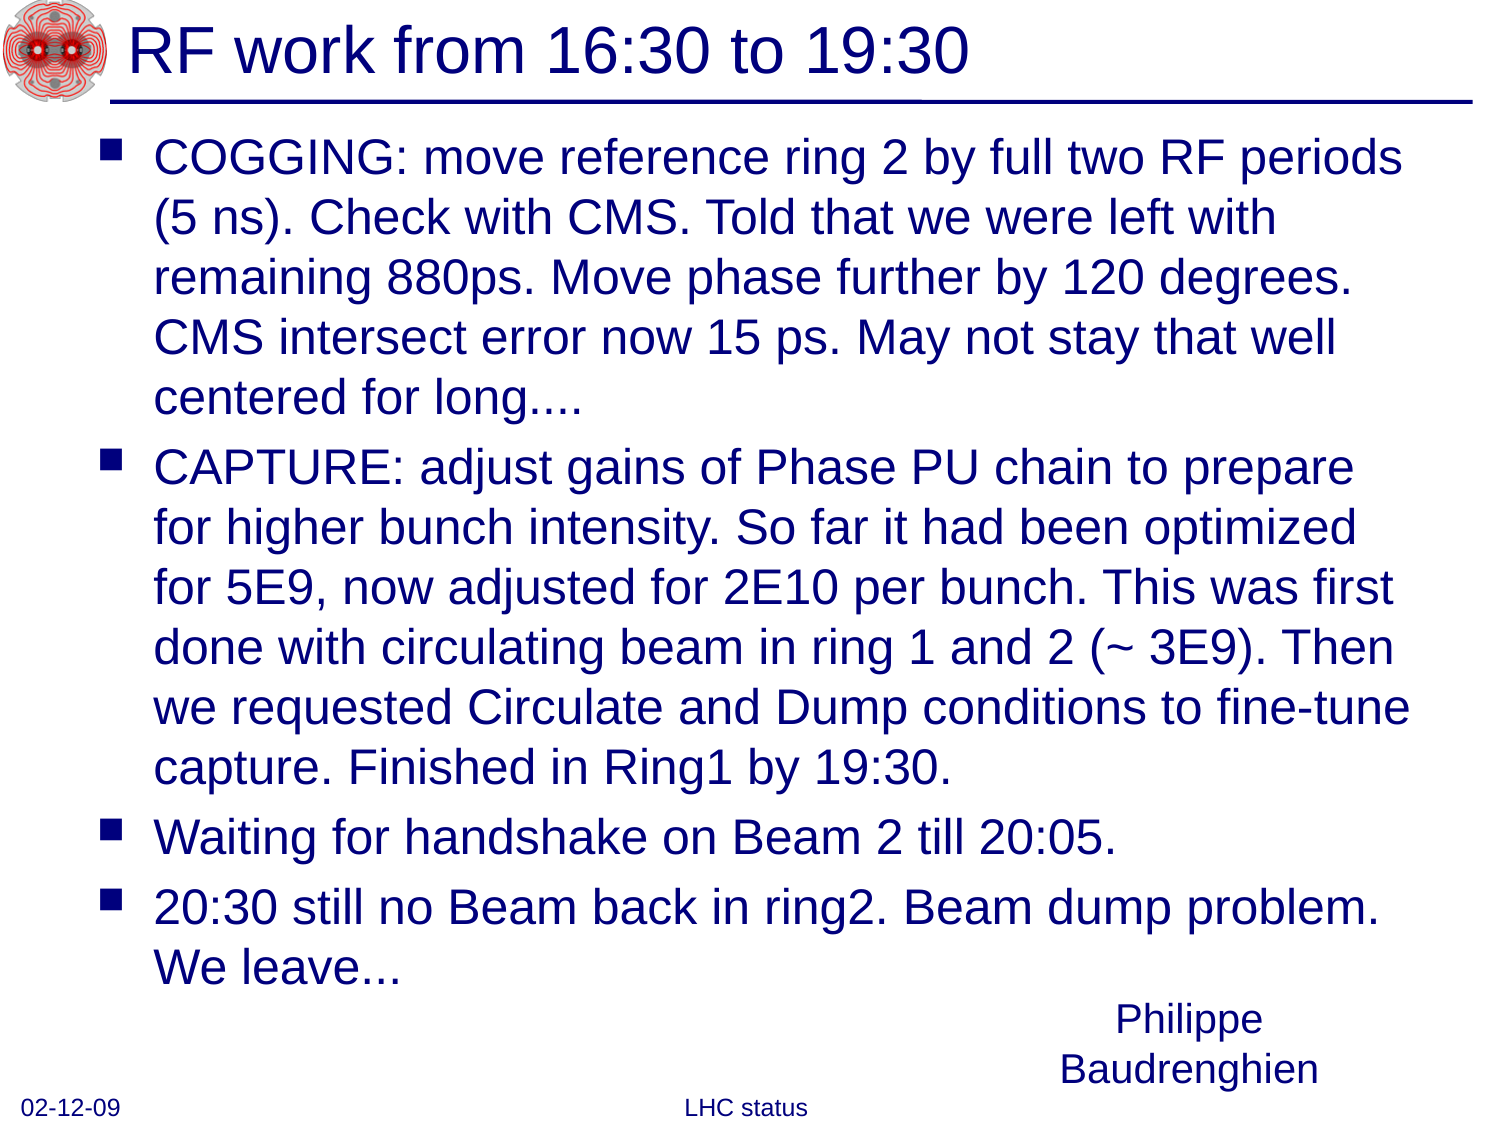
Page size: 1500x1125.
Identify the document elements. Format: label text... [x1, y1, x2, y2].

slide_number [5, 1085, 356, 1125]
text_box Philippe Baudrenghien [1007, 984, 1372, 1100]
title RF work from 16:30 to 19:30 [111, 3, 1463, 91]
picture [0, 0, 108, 103]
footer LHC status [512, 1087, 988, 1125]
list COGGING: move reference ring 2 by full two RF periods (5 ns). Check with CMS. Told that we were left with remaining 880ps. Move phase further by 120 degrees. CMS intersect error now 15 ps. May not stay that well centered for long.... CAPTURE: adjust gains of Phase PU chain to prepare for higher bunch intensity. So far it had been optimized for 5E9, now adjusted for 2E10 per bunch. This was first done with circulating beam in ring 1 and 2 (~ 3E9). Then we requested Circulate and Dump conditions to fine-tune capture. Finished in Ring1 by 19:30. Waiting for handshake on Beam 2 till 20:05. 20:30 still no Beam back in ring2. Beam dump problem. We leave... [81, 116, 1433, 956]
